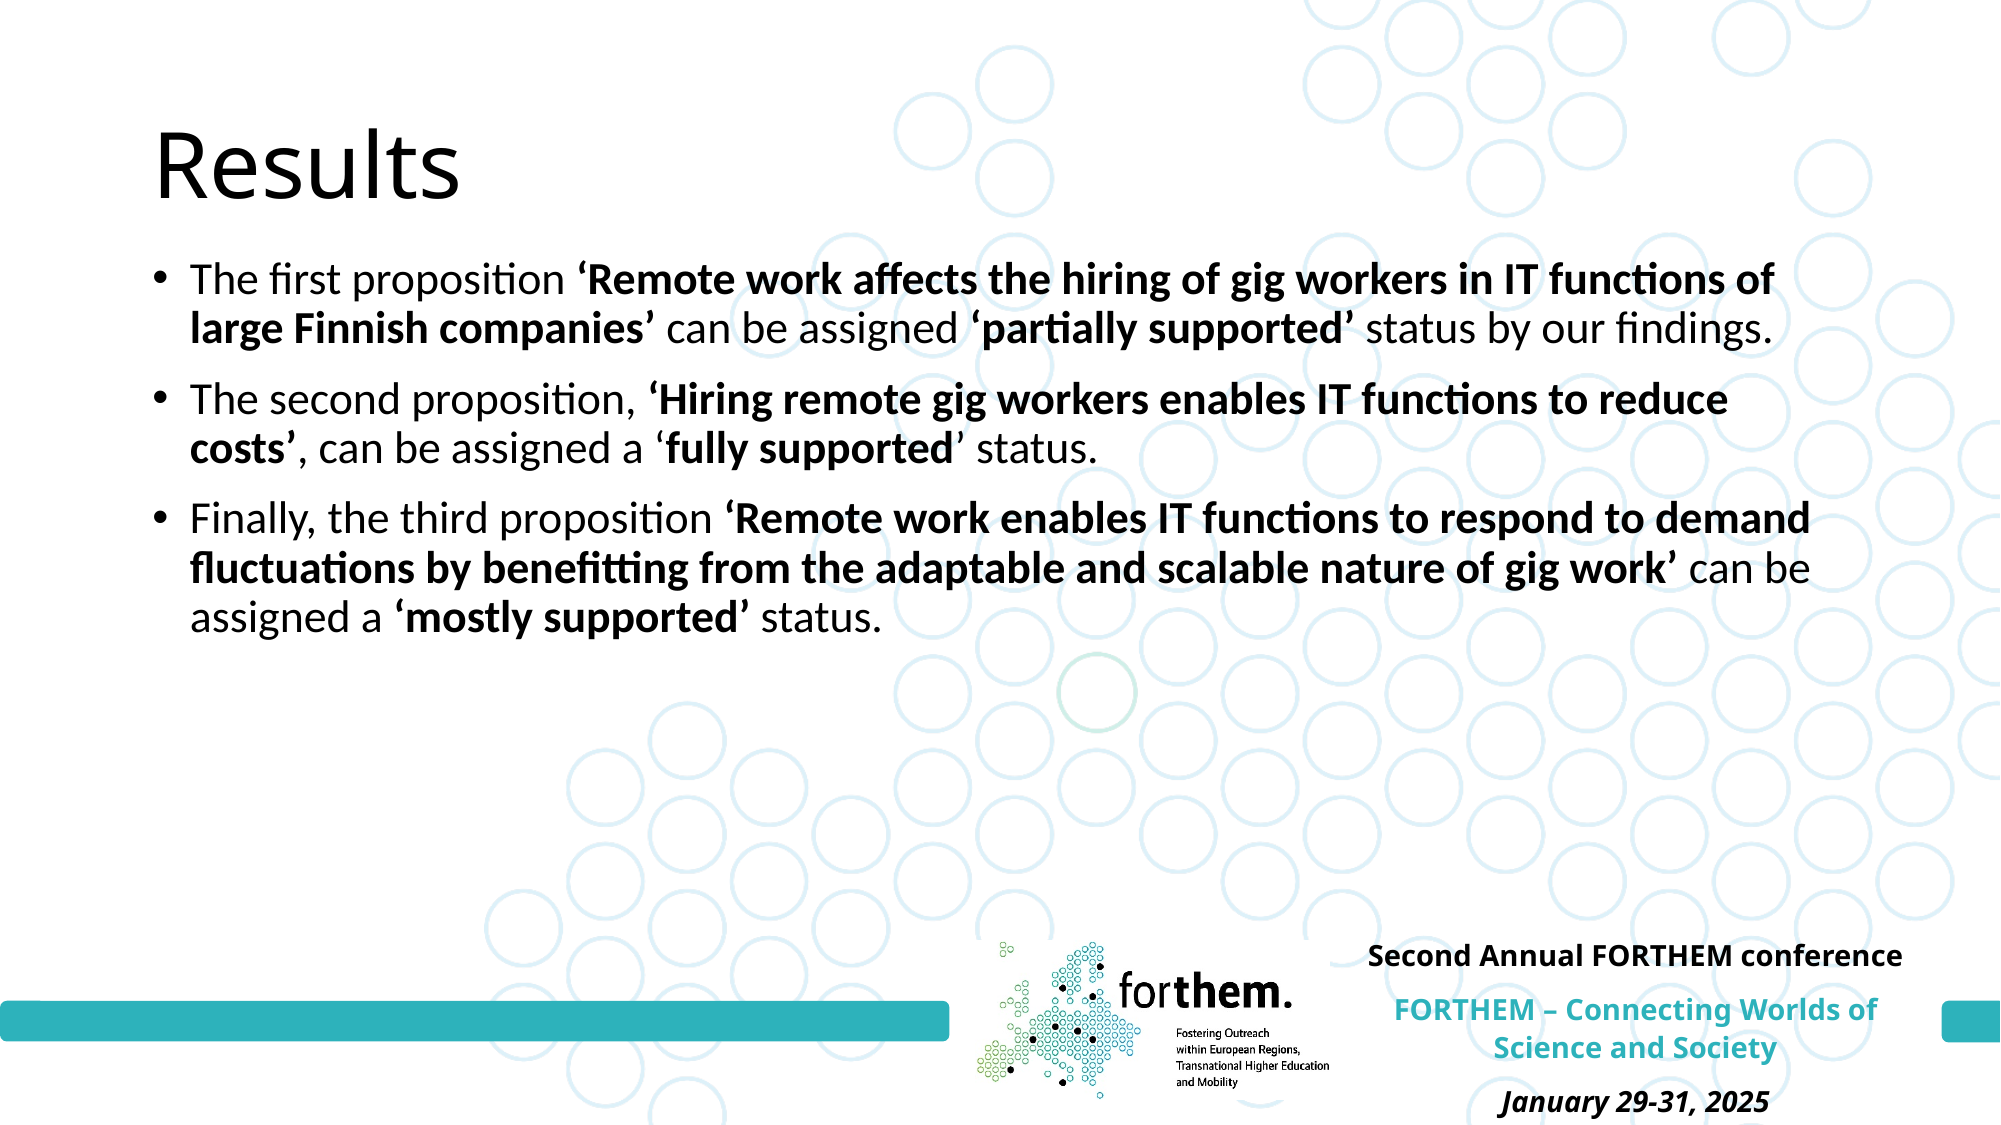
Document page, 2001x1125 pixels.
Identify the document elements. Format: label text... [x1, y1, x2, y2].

picture [484, 0, 2000, 927]
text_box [0, 927, 2000, 1125]
title Results [137, 59, 484, 247]
list The first proposition ‘Remote work affects the hiring of gig workers in IT functions of large Finnish companies’ can be assigned ‘partially supported’ status by our findings. The second proposition, ‘Hiring remote gig workers enables IT functions to reduce costs’, can be assigned a ‘fully supported’ status. Finally, the third proposition ‘Remote work enables IT functions to respond to demand fluctuations by benefitting from the adaptable and scalable nature of gig work’ can be assigned a ‘mostly supported’ status. [137, 247, 484, 927]
